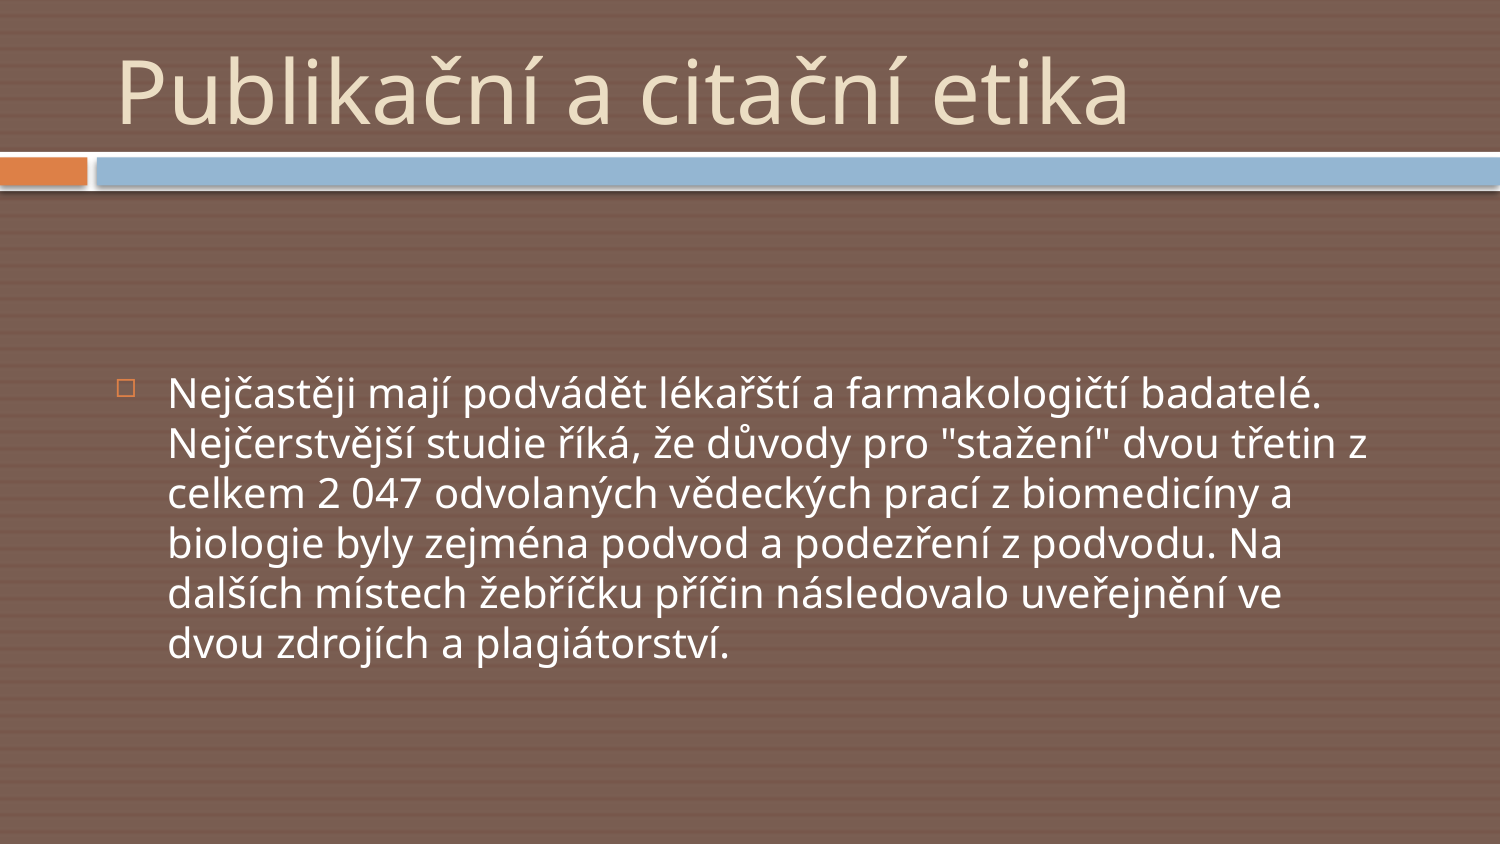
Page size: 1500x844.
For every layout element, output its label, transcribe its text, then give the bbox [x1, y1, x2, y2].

list Nejčastěji mají podvádět lékařští a farmakologičtí badatelé. Nejčerstvější studie říká, že důvody pro "stažení" dvou třetin z celkem 2 047 odvolaných vědeckých prací z biomedicíny a biologie byly zejména podvod a podezření z podvodu. Na dalších místech žebříčku příčin následovalo uveřejnění ve dvou zdrojích a plagiátorství. [100, 244, 1400, 789]
title Publikační a citační etika [99, 28, 1438, 150]
